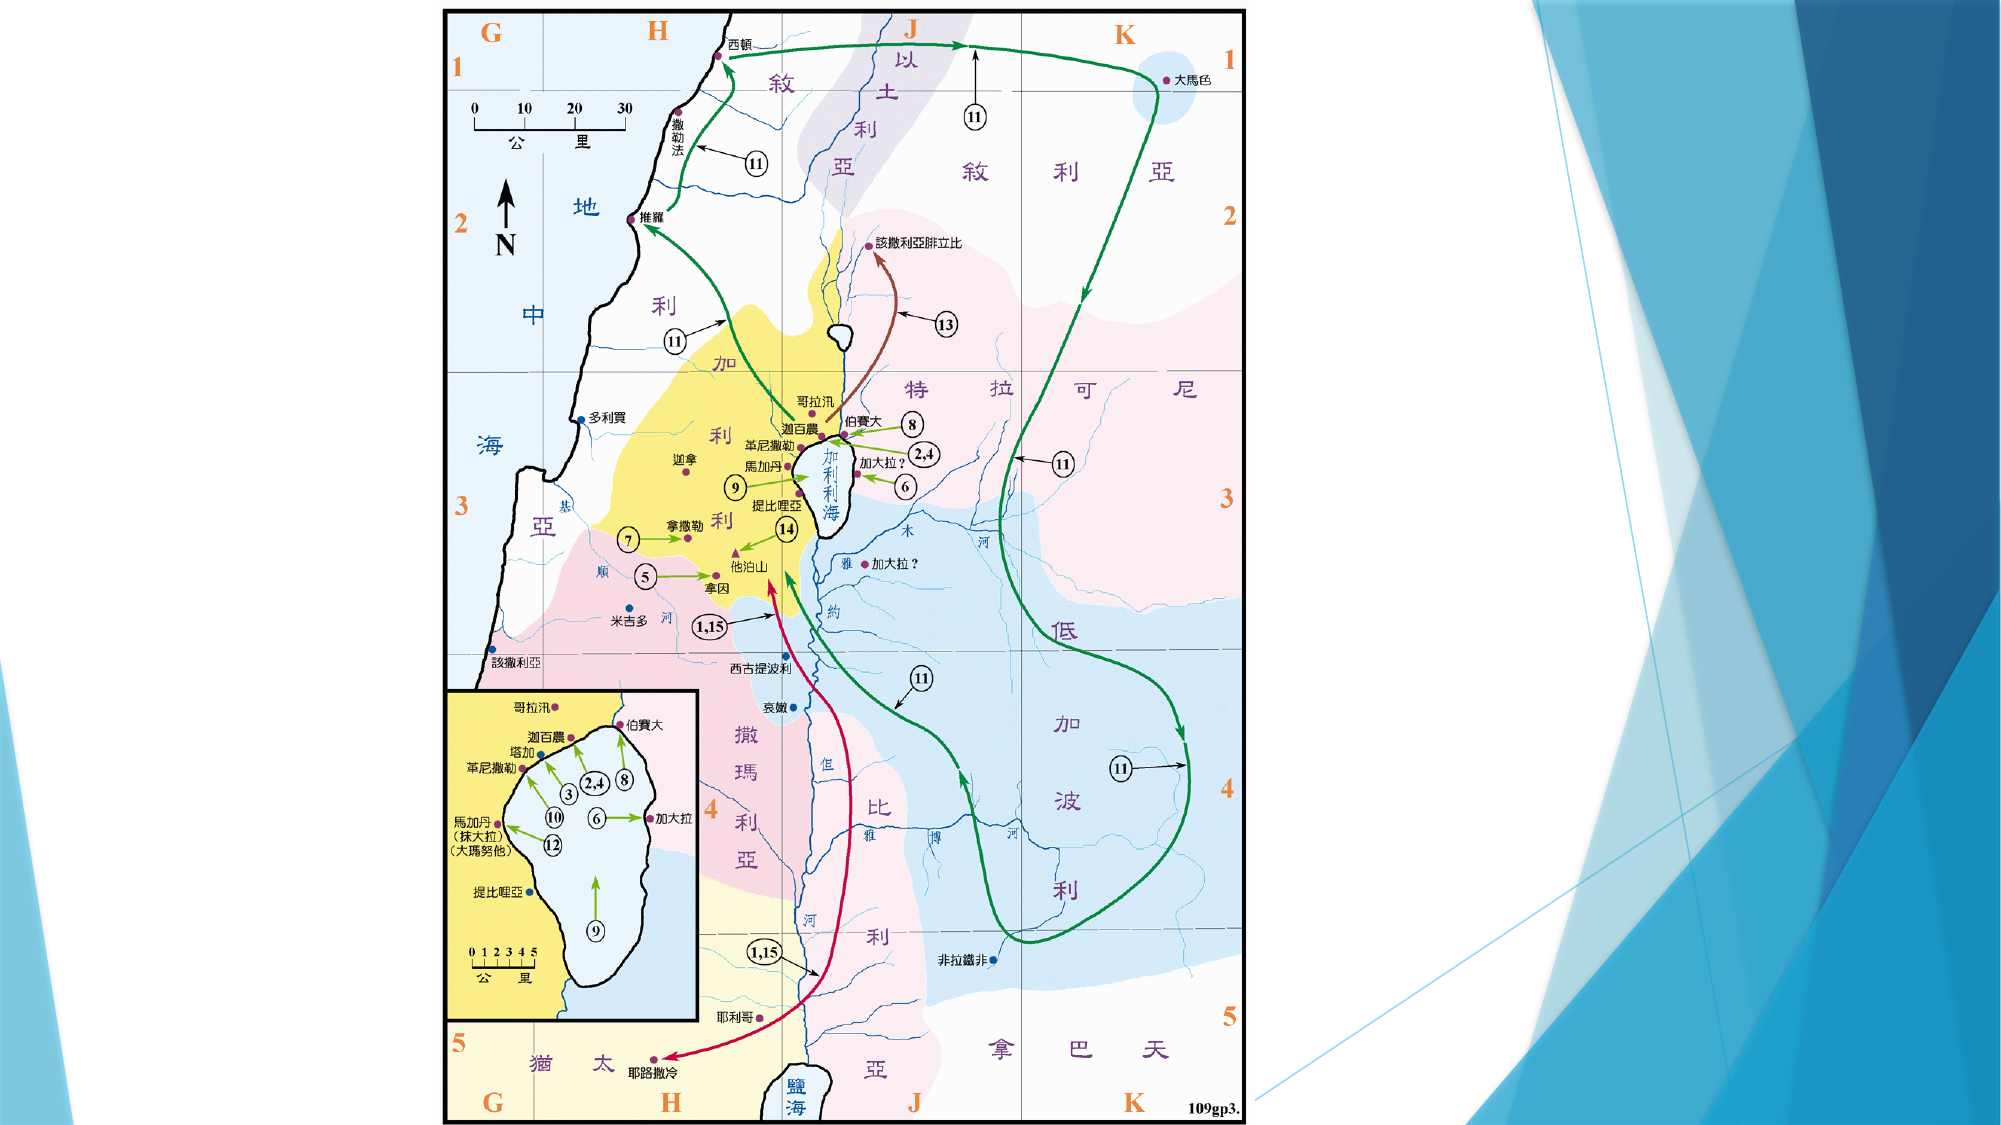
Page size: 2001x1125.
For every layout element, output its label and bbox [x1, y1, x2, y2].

list [433, 0, 1255, 1125]
